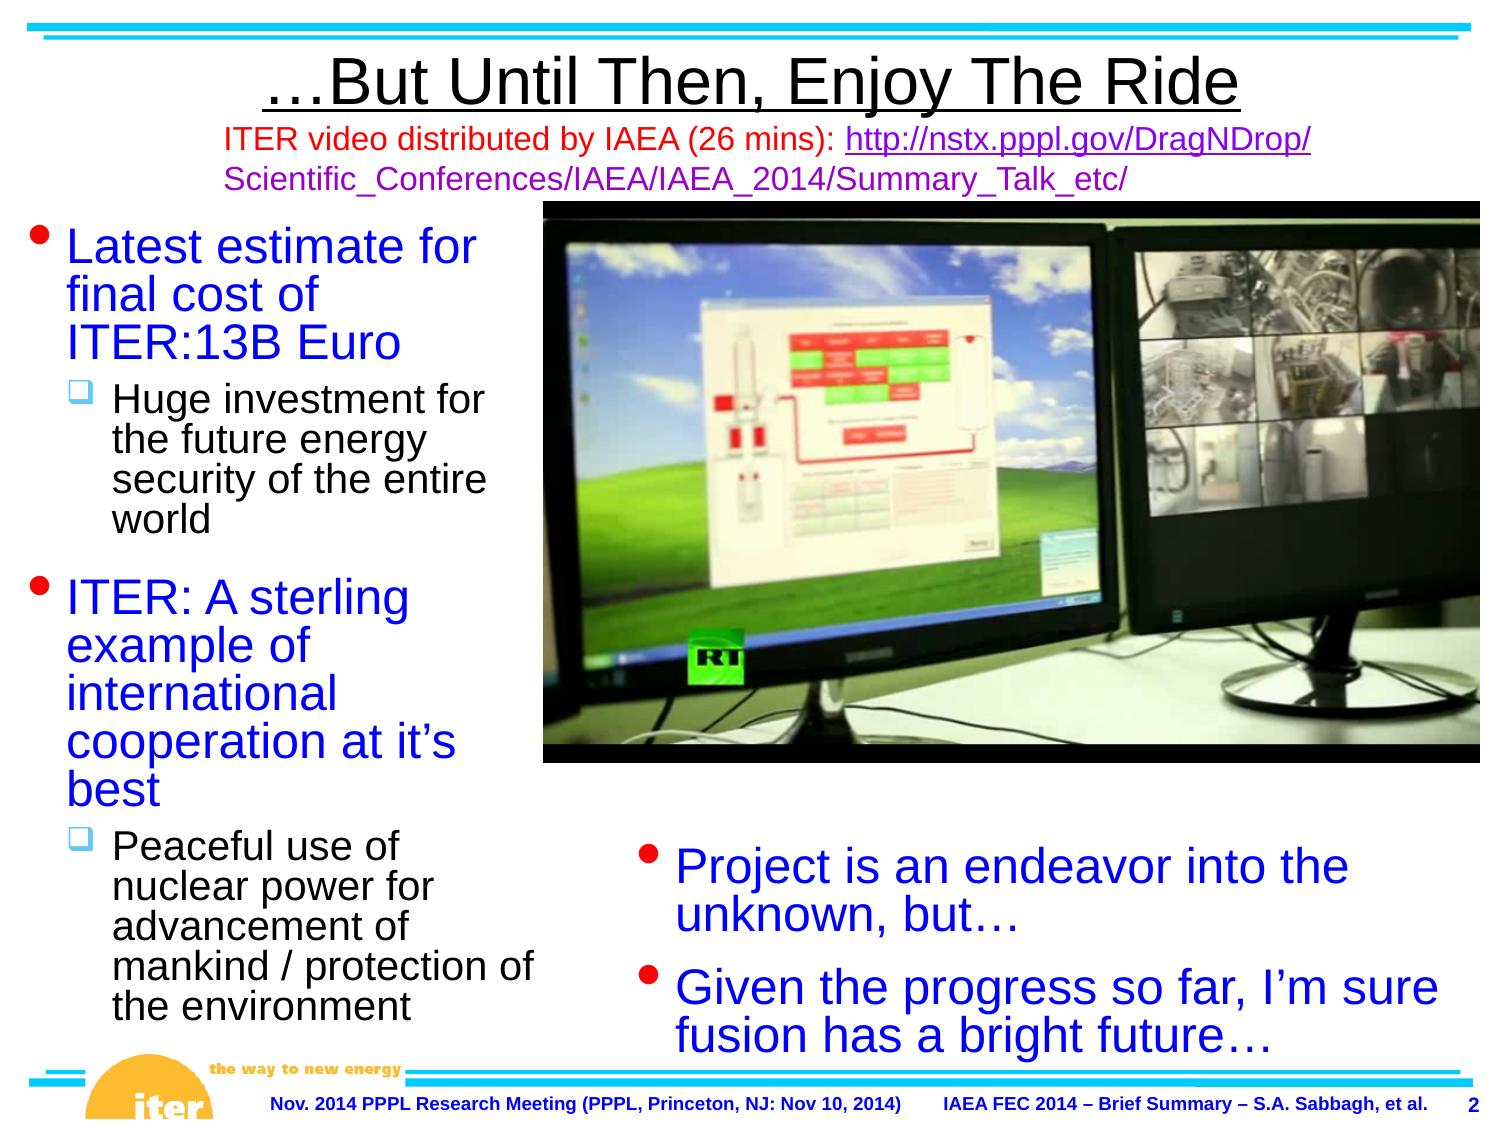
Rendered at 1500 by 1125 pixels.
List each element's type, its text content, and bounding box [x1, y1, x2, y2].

list Latest estimate for final cost of ITER:13B Euro Huge investment for the future energy security of the entire world ITER: A sterling example of international cooperation at it’s best Peaceful use of nuclear power for advancement of mankind / protection of the environment [13, 217, 558, 1094]
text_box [542, 200, 1481, 764]
picture [85, 1094, 406, 1119]
text_box Project is an endeavor into the unknown, but… Given the progress so far, I’m sure fusion has a bright future… [621, 837, 1463, 1079]
title …But Until Then, Enjoy The Ride [114, 22, 1389, 135]
text_box ITER video distributed by IAEA (26 mins): http://nstx.pppl.gov/DragNDrop/ Scientific_Conferences/IAEA/IAEA_2014/Summary_Talk_etc/ [208, 110, 1327, 255]
